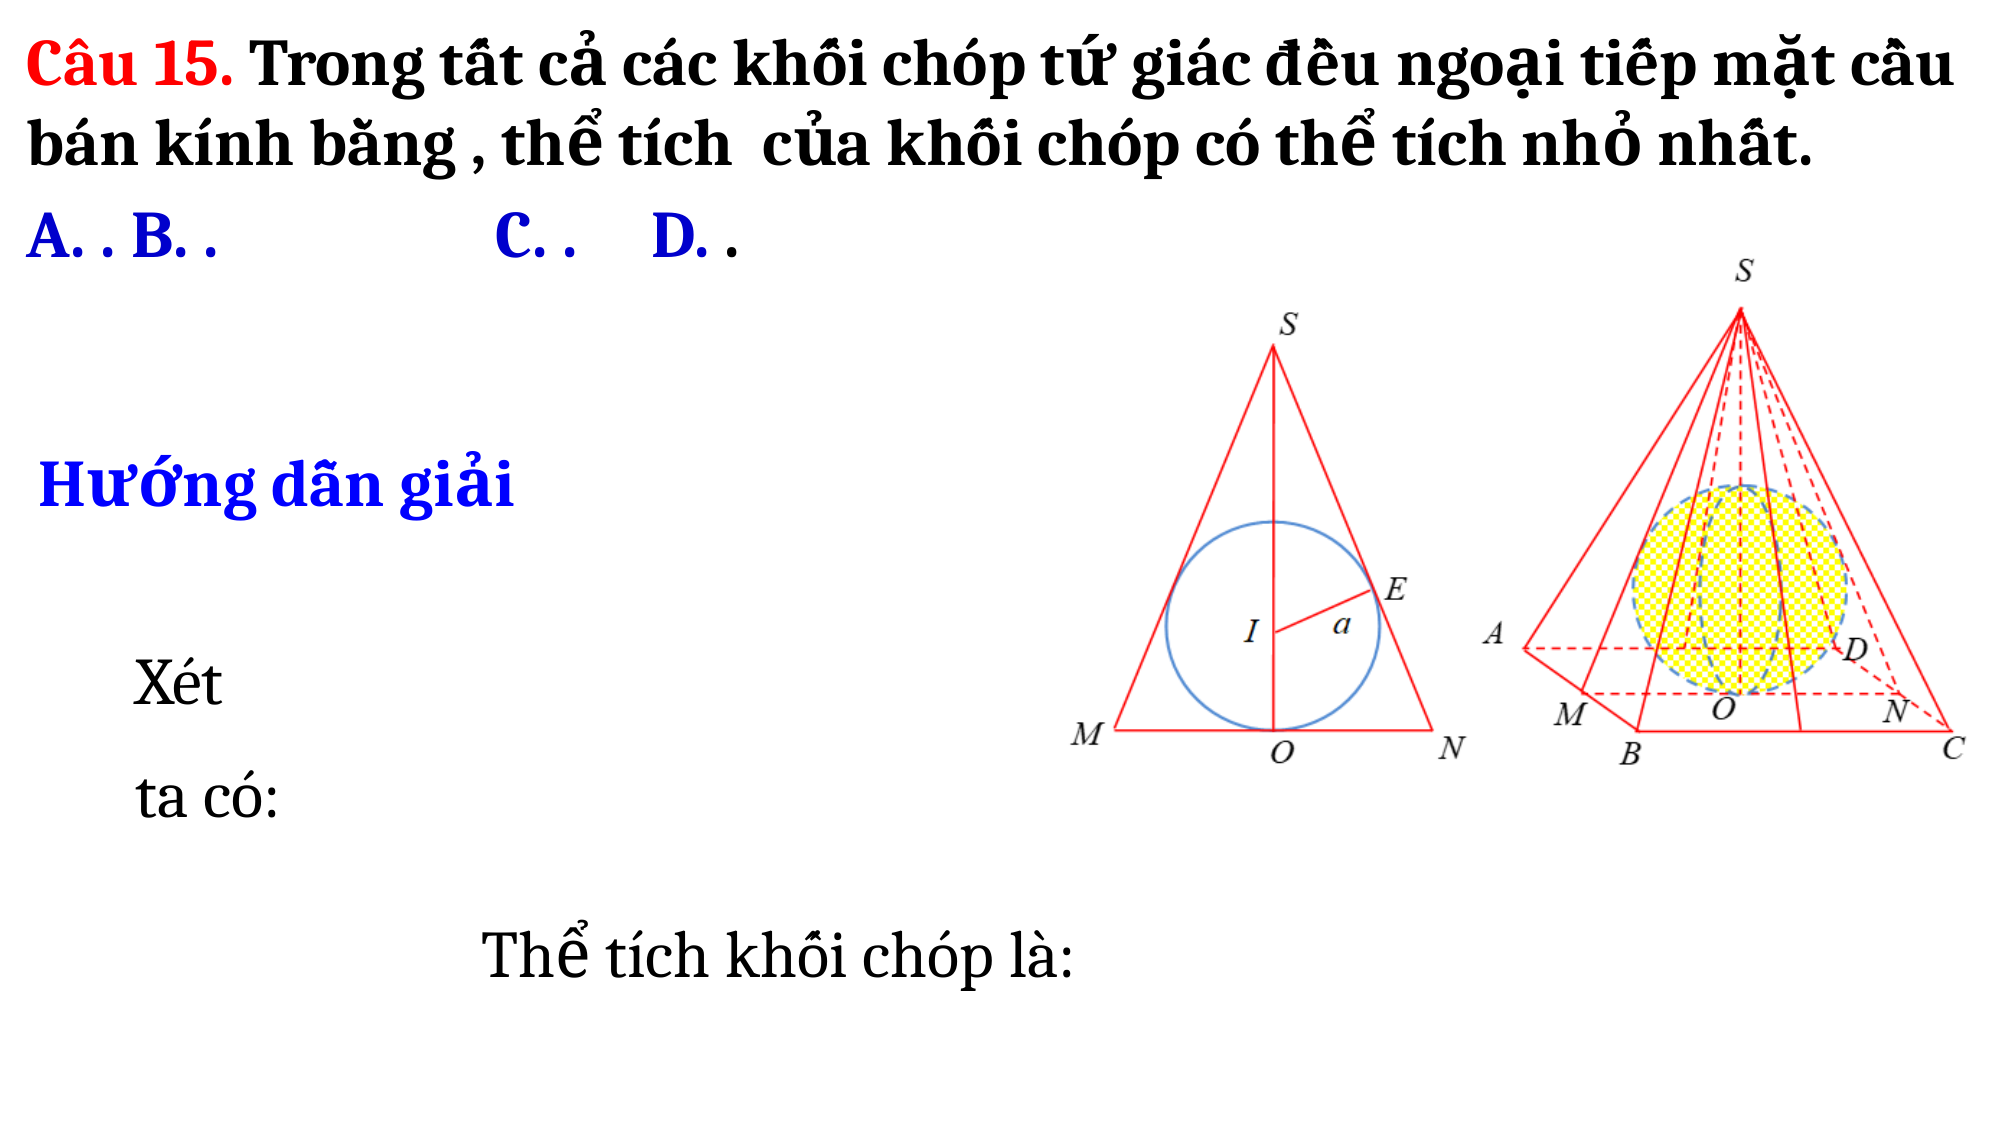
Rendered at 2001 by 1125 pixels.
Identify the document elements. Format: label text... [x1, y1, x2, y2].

picture [1062, 238, 1998, 769]
text_box Hướng dẫn giải [0, 420, 530, 528]
